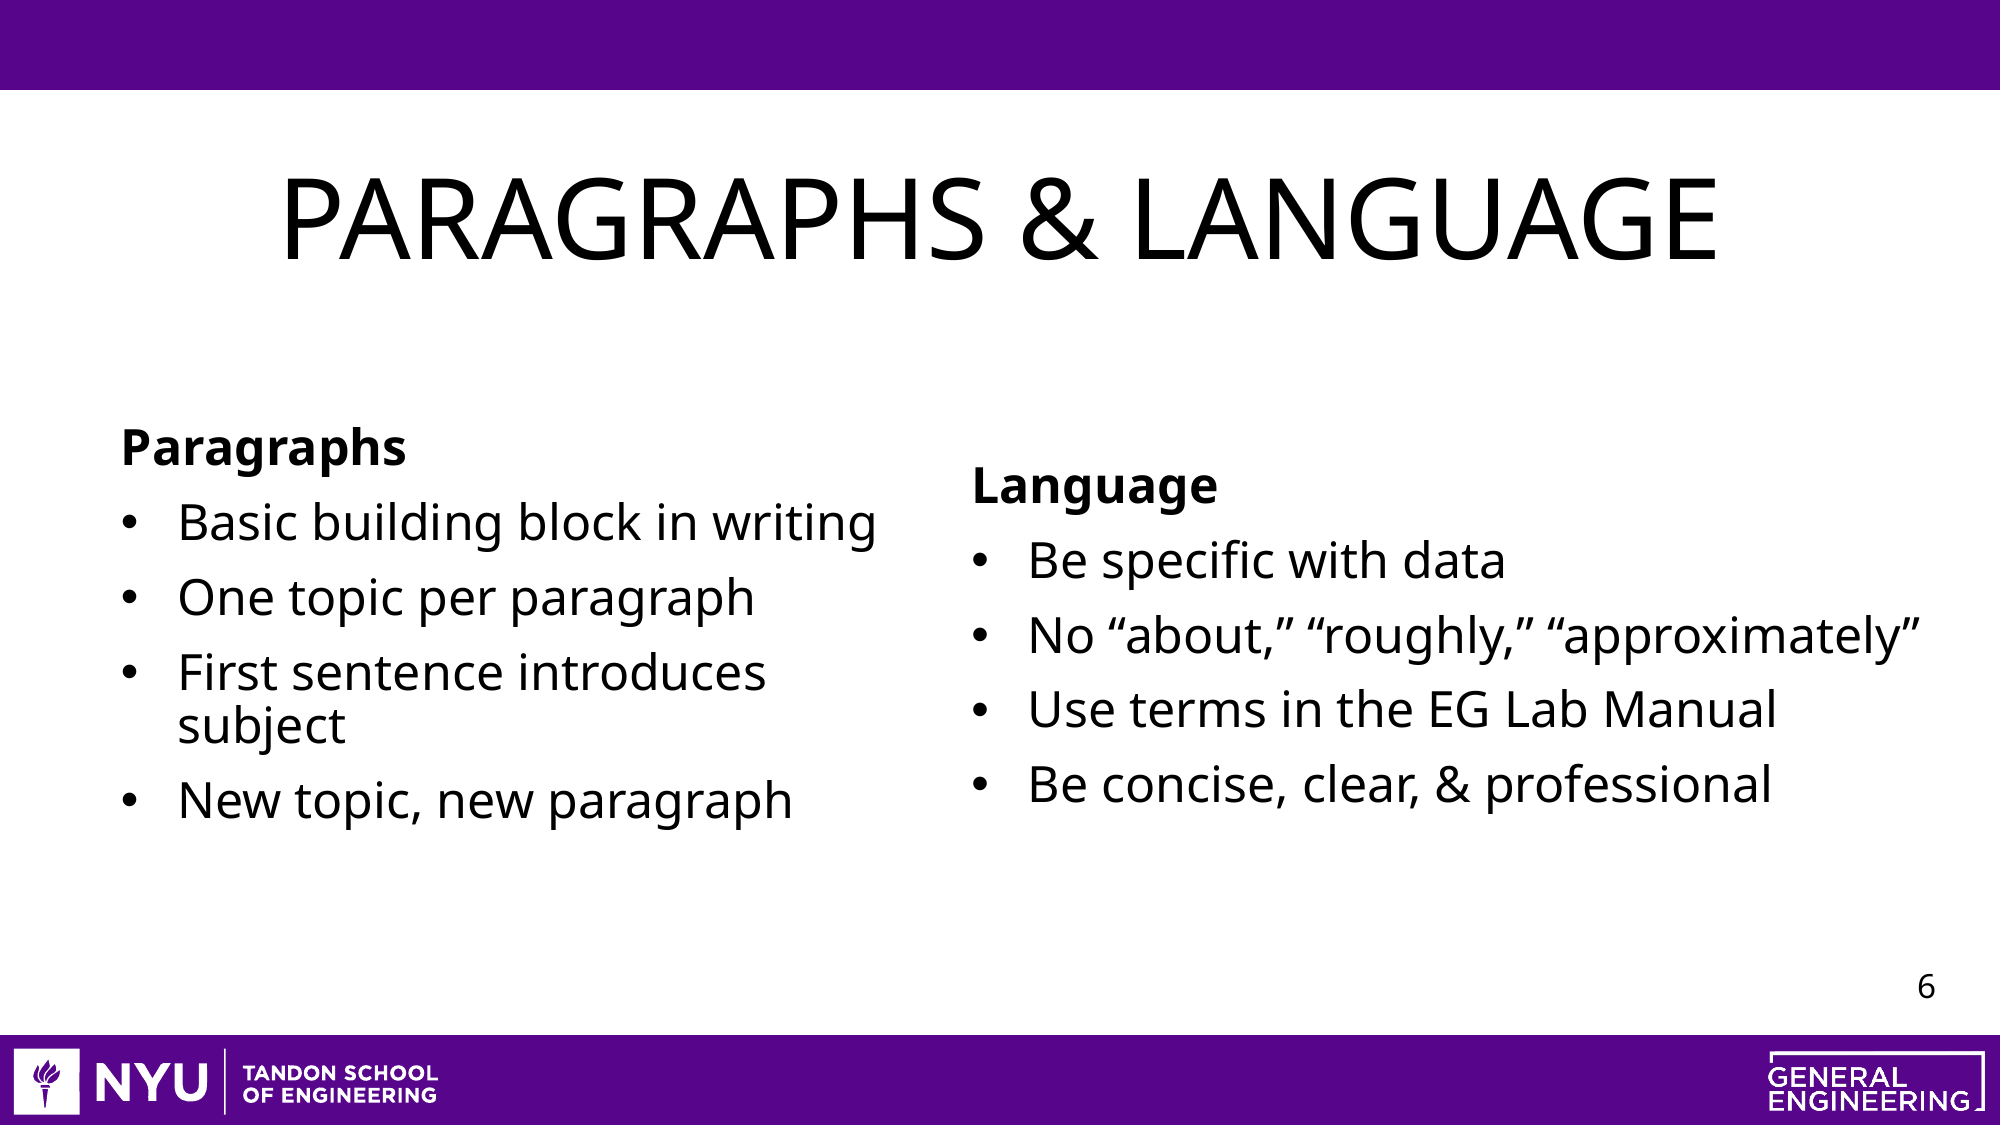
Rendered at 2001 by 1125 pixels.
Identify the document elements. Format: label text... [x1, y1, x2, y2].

picture [1768, 1051, 1985, 1111]
text_box Language Be specific with data No “about,” “roughly,” “approximately” Use terms in the EG Lab Manual Be concise, clear, & professional [956, 315, 1951, 959]
text_box [0, 0, 2000, 91]
subtitle Paragraphs Basic building block in writing One topic per paragraph First sentence introduces subject New topic, new paragraph [105, 304, 924, 948]
text_box 6 [1802, 959, 1951, 1013]
picture [13, 1048, 438, 1115]
title PARAGRAPHS & LANGUAGE [92, 132, 1908, 292]
text_box [0, 1034, 2000, 1125]
